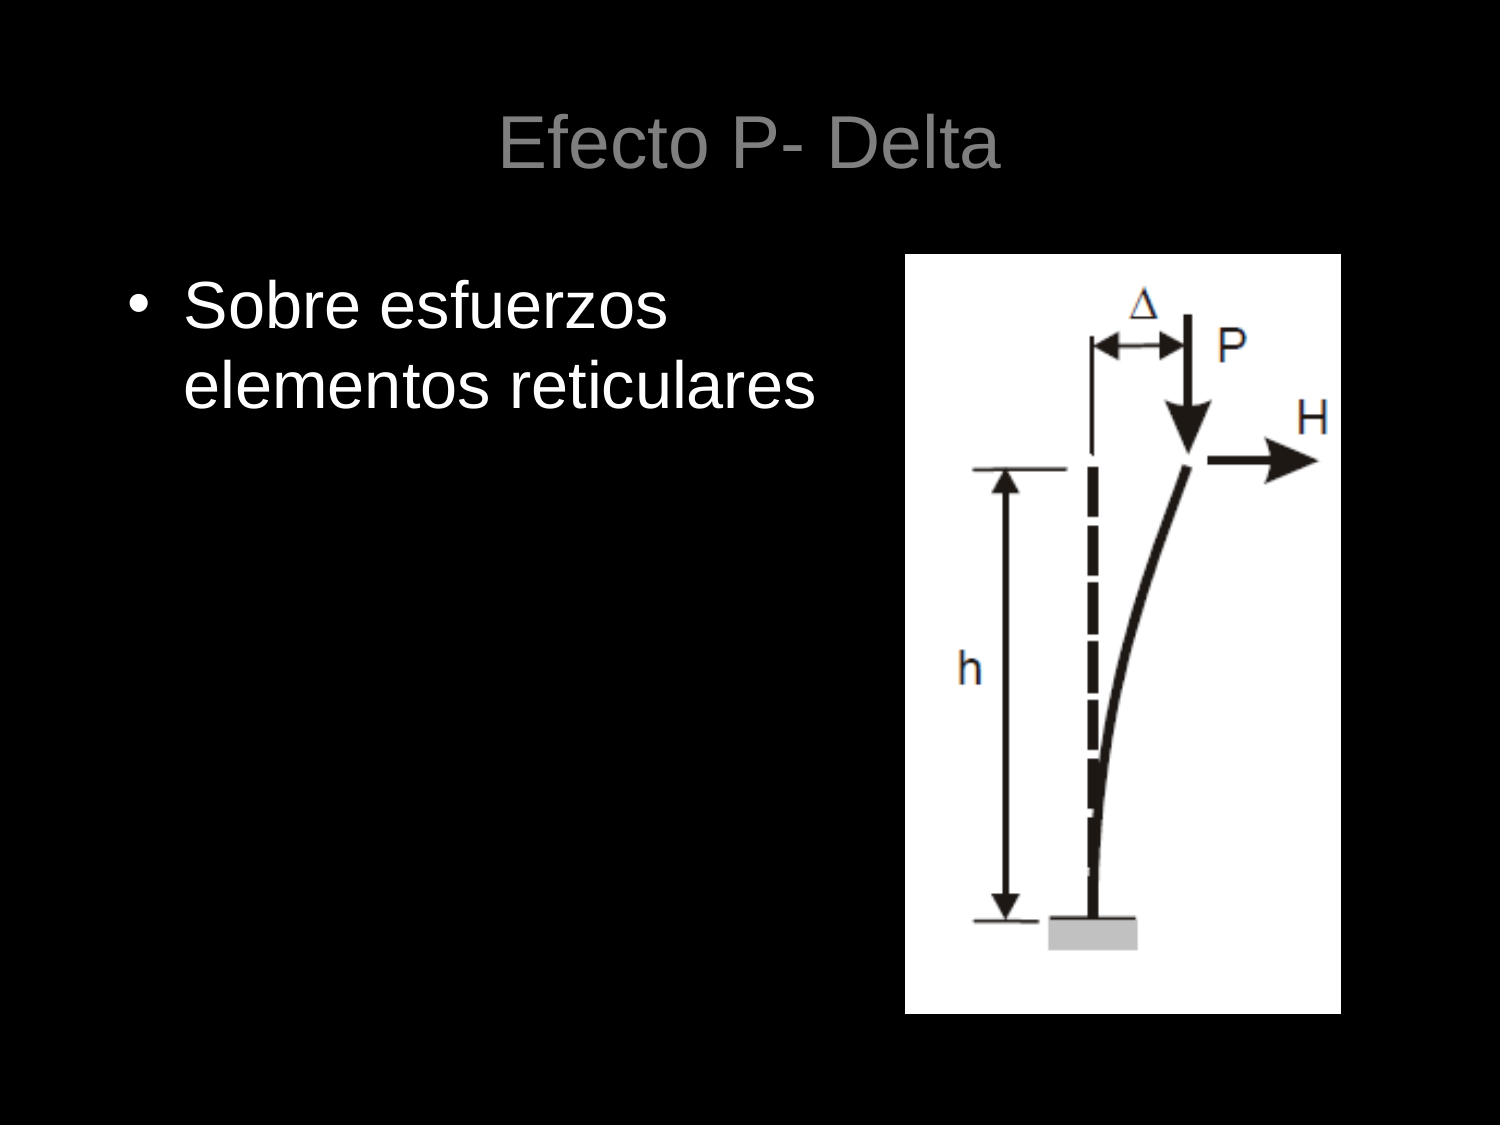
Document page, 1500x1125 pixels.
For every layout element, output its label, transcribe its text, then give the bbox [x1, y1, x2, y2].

picture [905, 254, 1342, 1015]
list Sobre esfuerzos elementos reticulares [112, 254, 876, 1005]
title Efecto P- Delta [75, 45, 1425, 233]
